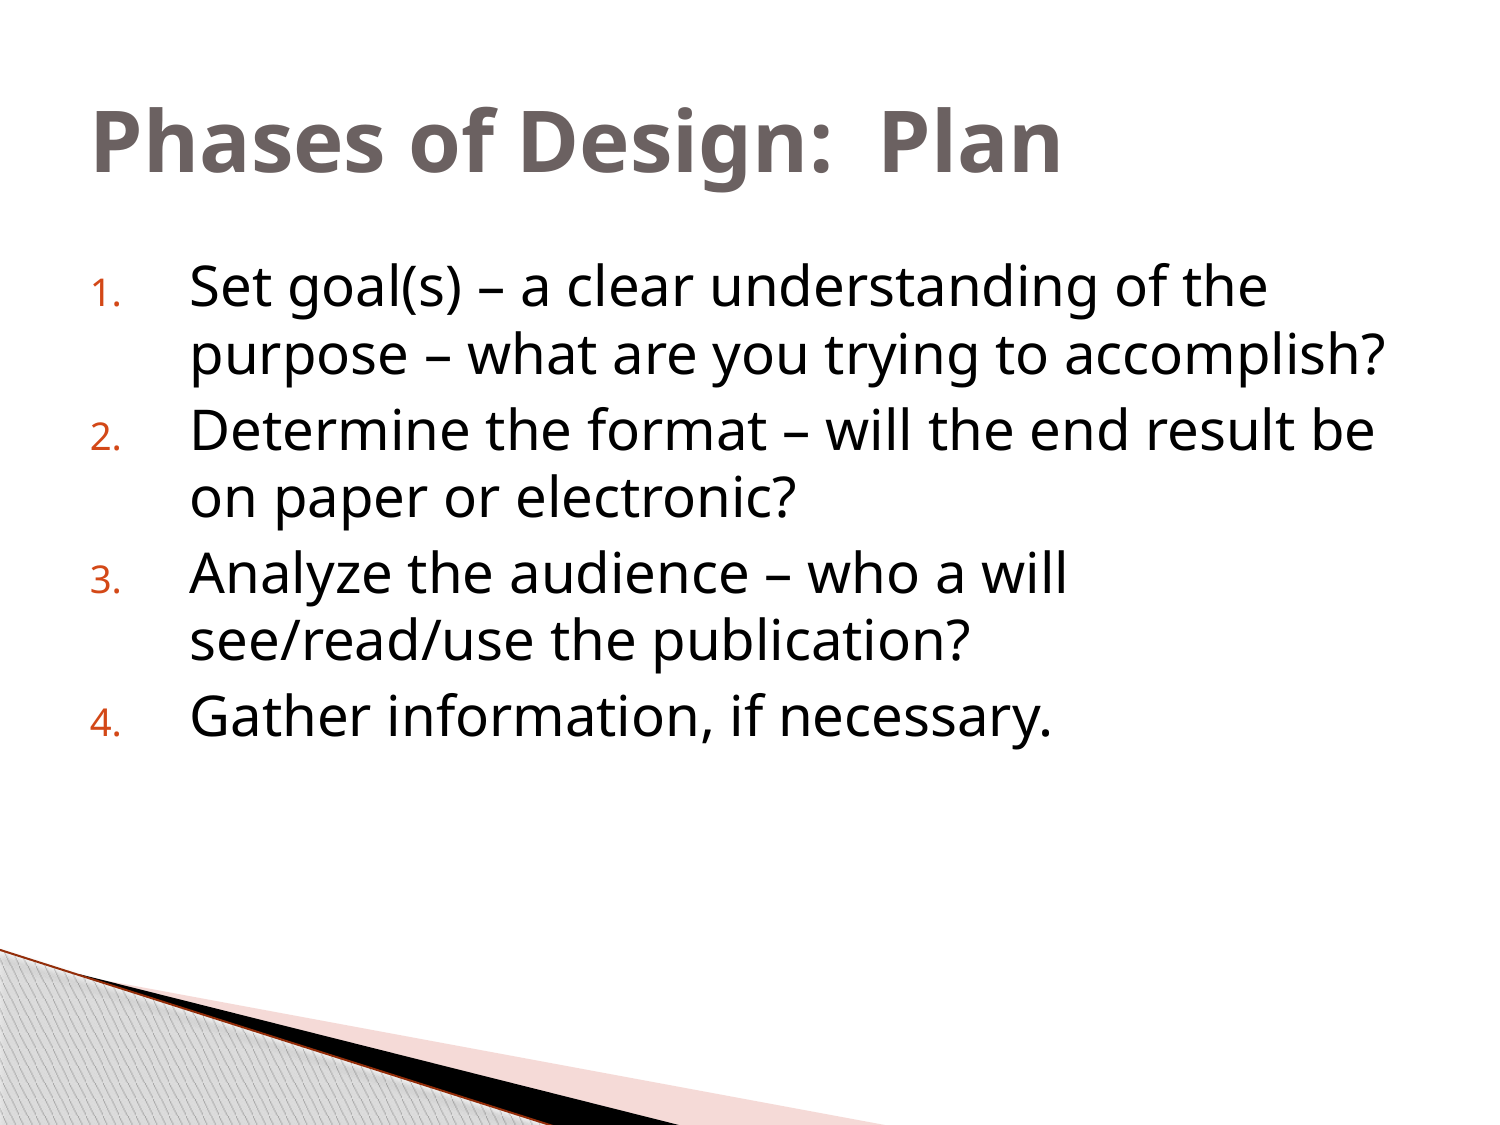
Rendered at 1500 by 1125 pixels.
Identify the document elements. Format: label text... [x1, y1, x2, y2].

list Set goal(s) – a clear understanding of the purpose – what are you trying to accomplish? Determine the format – will the end result be on paper or electronic? Analyze the audience – who a will see/read/use the publication? Gather information, if necessary. [75, 243, 1425, 986]
title Phases of Design: Plan [75, 45, 1425, 233]
